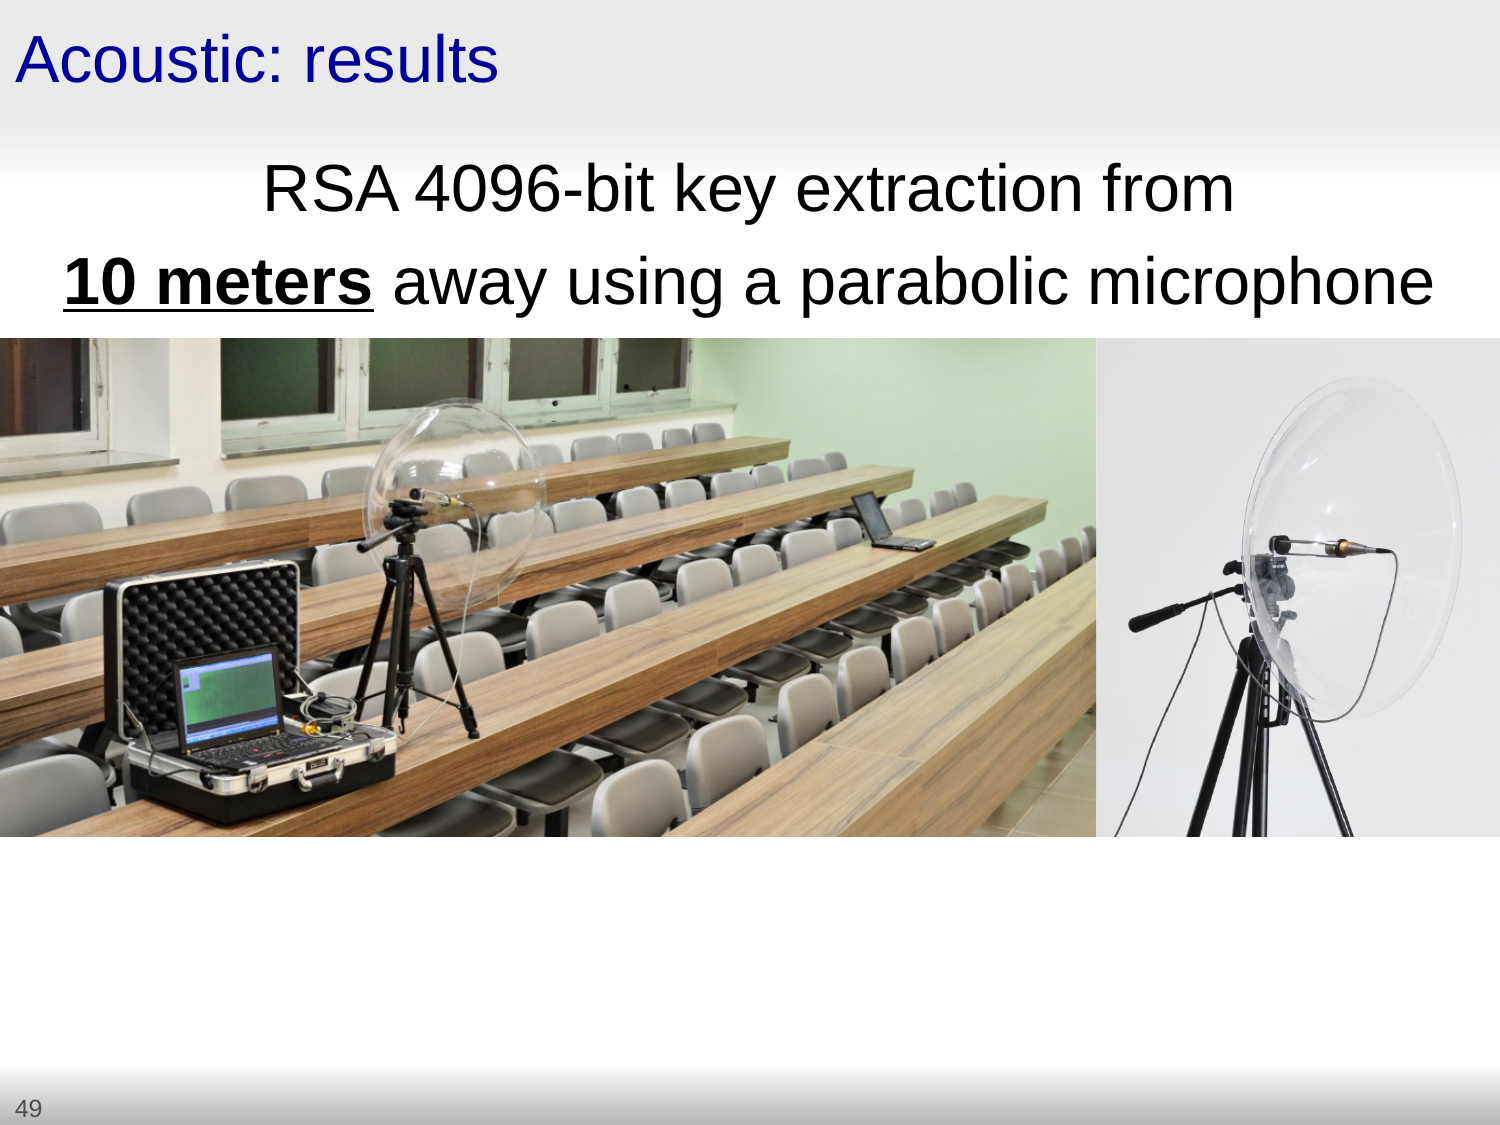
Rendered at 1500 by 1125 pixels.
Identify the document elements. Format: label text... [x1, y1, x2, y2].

picture [0, 337, 1500, 838]
list RSA 4096-bit key extraction from 10 meters away using a parabolic microphone [10, 136, 1490, 272]
title Acoustic: results [0, 0, 1500, 126]
